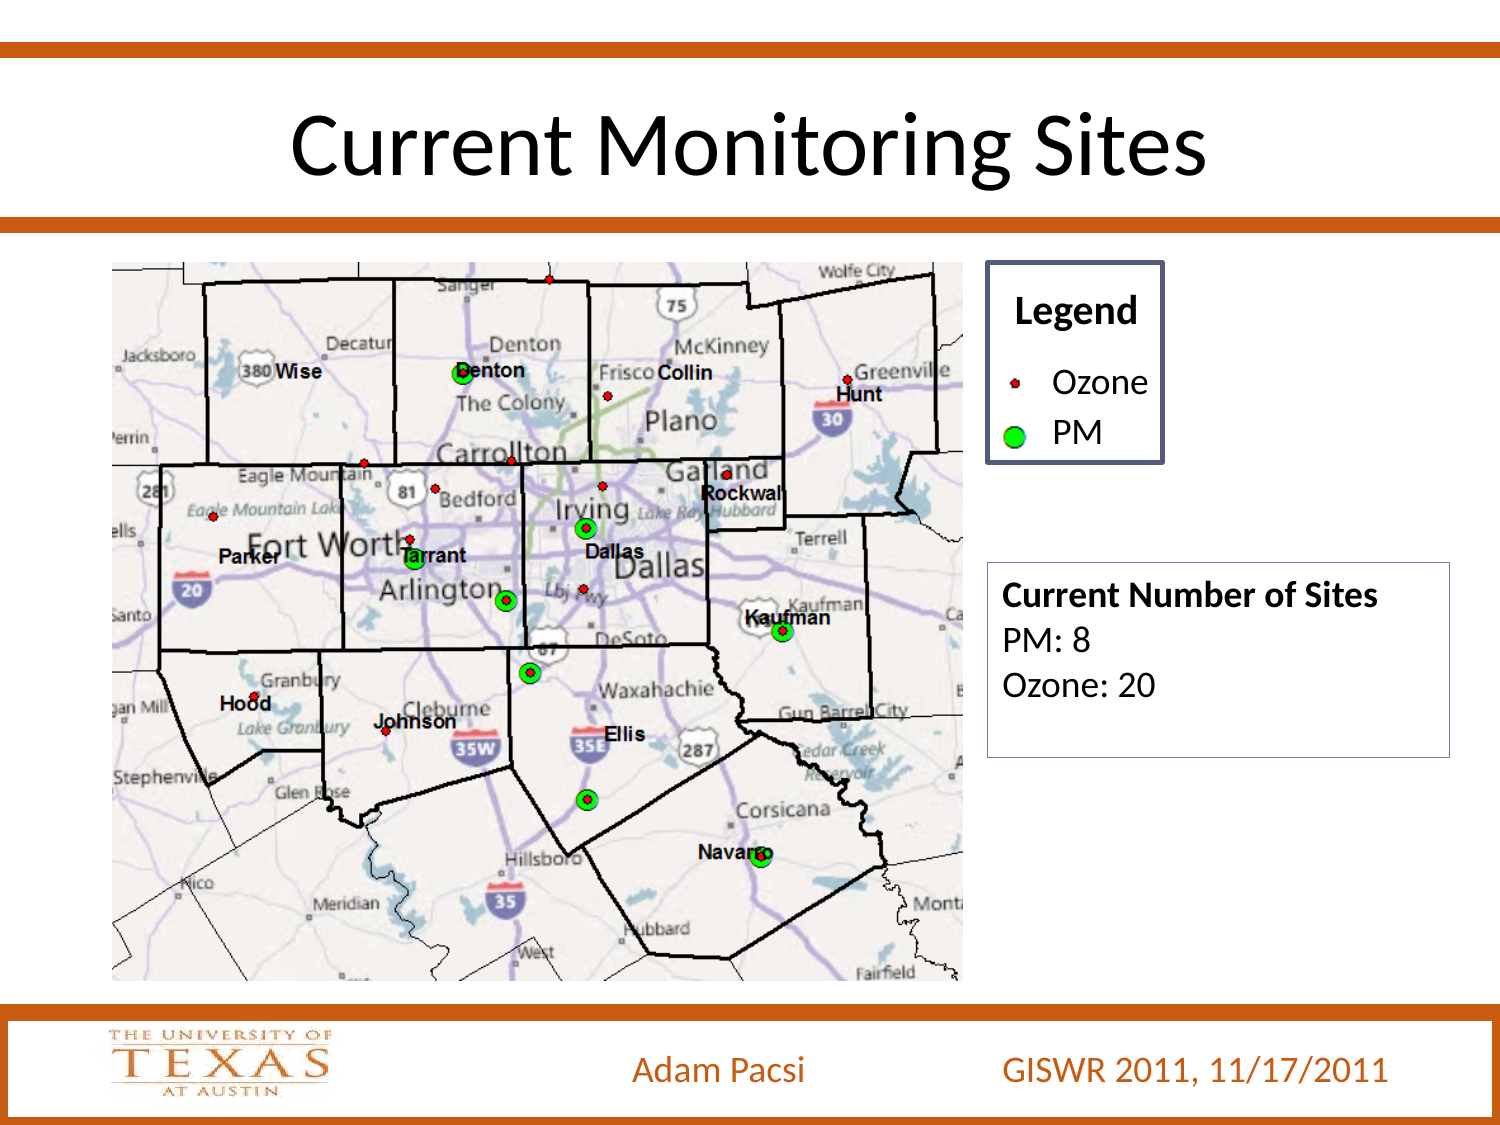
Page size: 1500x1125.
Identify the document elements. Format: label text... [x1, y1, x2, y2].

picture [99, 1021, 345, 1108]
title Current Monitoring Sites [75, 45, 1425, 233]
text_box Current Number of Sites PM: 8 Ozone: 20 [987, 562, 1450, 758]
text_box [987, 262, 1263, 463]
picture [112, 262, 963, 981]
